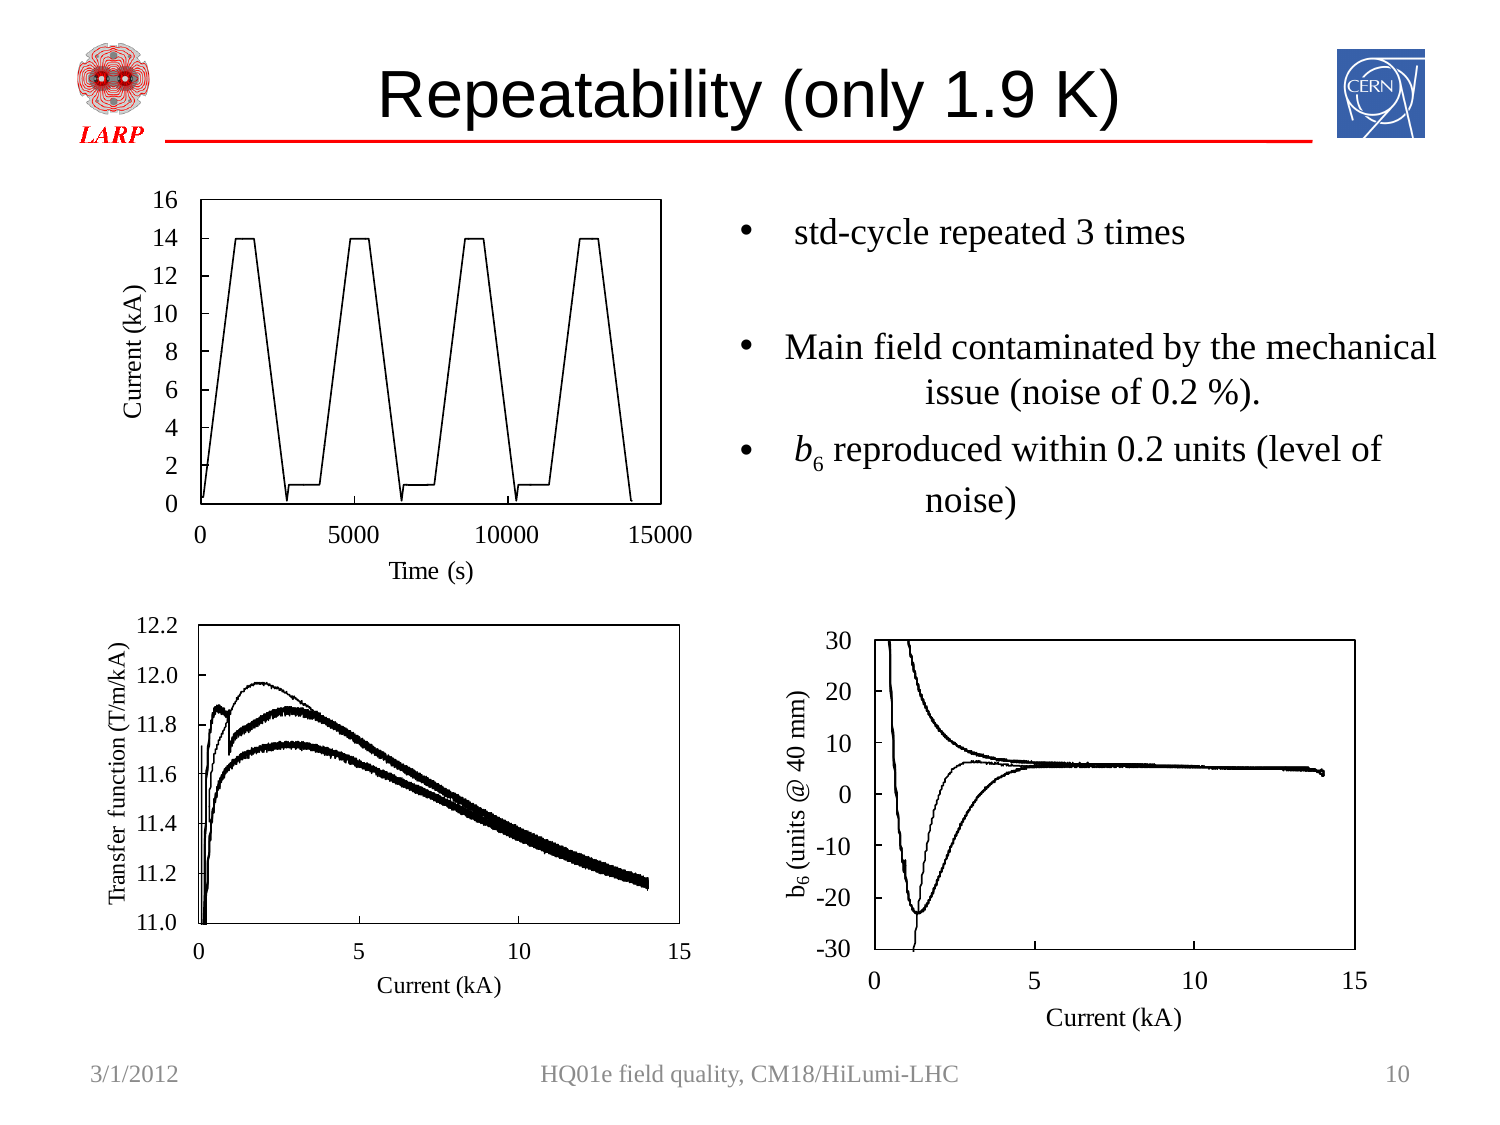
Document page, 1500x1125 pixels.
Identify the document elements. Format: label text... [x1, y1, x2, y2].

text_box std-cycle repeated 3 times Main field contaminated by the mechanical issue (noise of 0.2 %). b6 reproduced within 0.2 units (level of noise) [724, 199, 1475, 528]
picture [749, 612, 1393, 1061]
picture [74, 172, 718, 1025]
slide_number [75, 1042, 425, 1103]
title Repeatability (only 1.9 K) [74, 44, 1426, 138]
slide_number 10 [1074, 1042, 1425, 1103]
picture [75, 138, 150, 143]
footer HQ01e field quality, CM18/HiLumi-LHC [512, 1042, 988, 1103]
